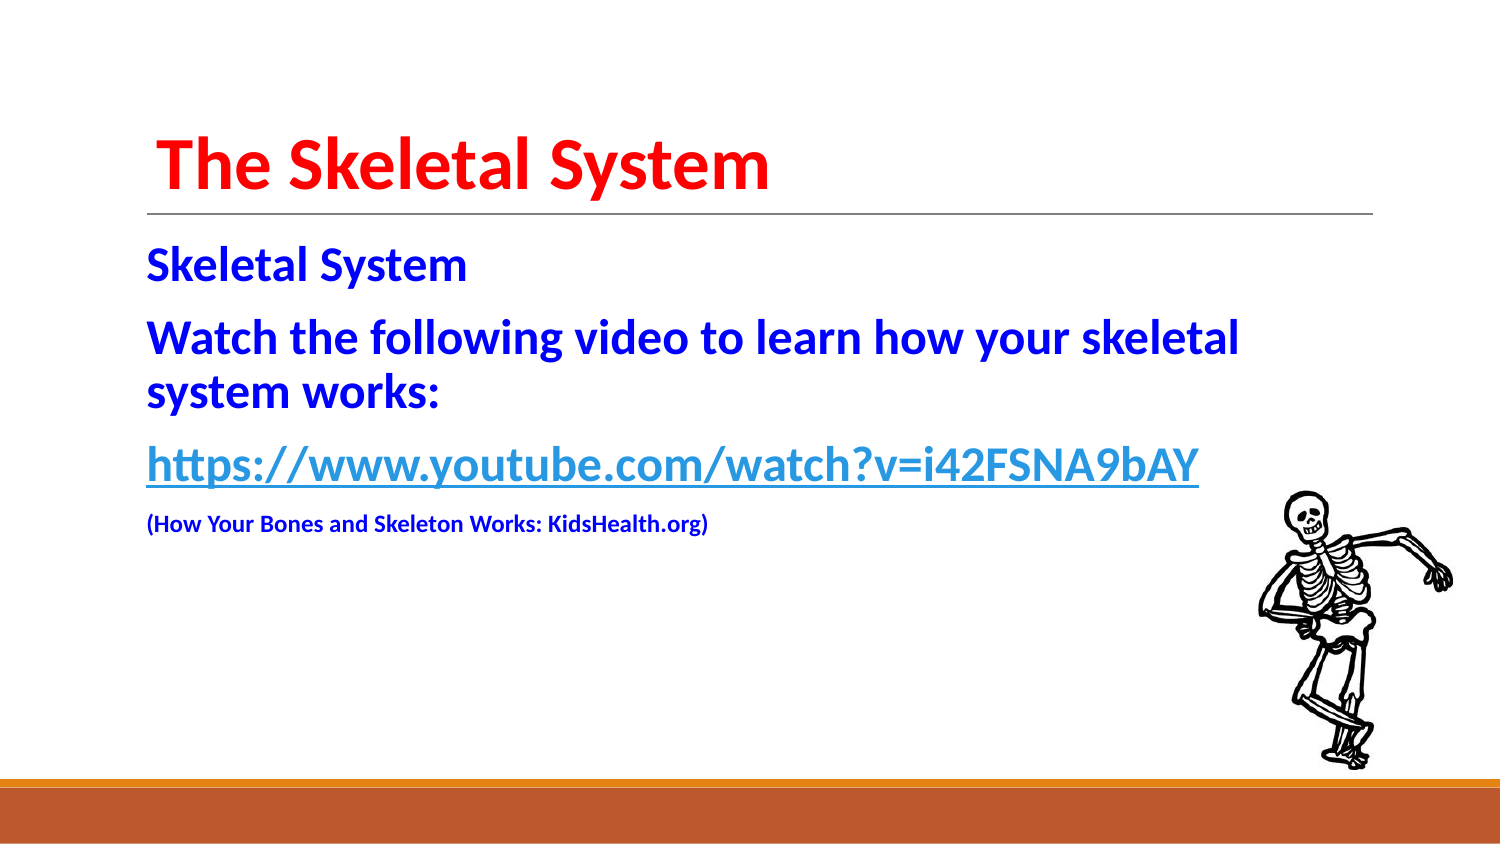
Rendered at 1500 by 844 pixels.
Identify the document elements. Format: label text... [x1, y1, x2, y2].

title The Skeletal System [145, 37, 1384, 217]
picture [1214, 489, 1495, 770]
list Skeletal System Watch the following video to learn how your skeletal system works: https://www.youtube.com/watch?v=i42FSNA9bAY (How Your Bones and Skeleton Works: KidsHealth.org) [135, 227, 1373, 723]
